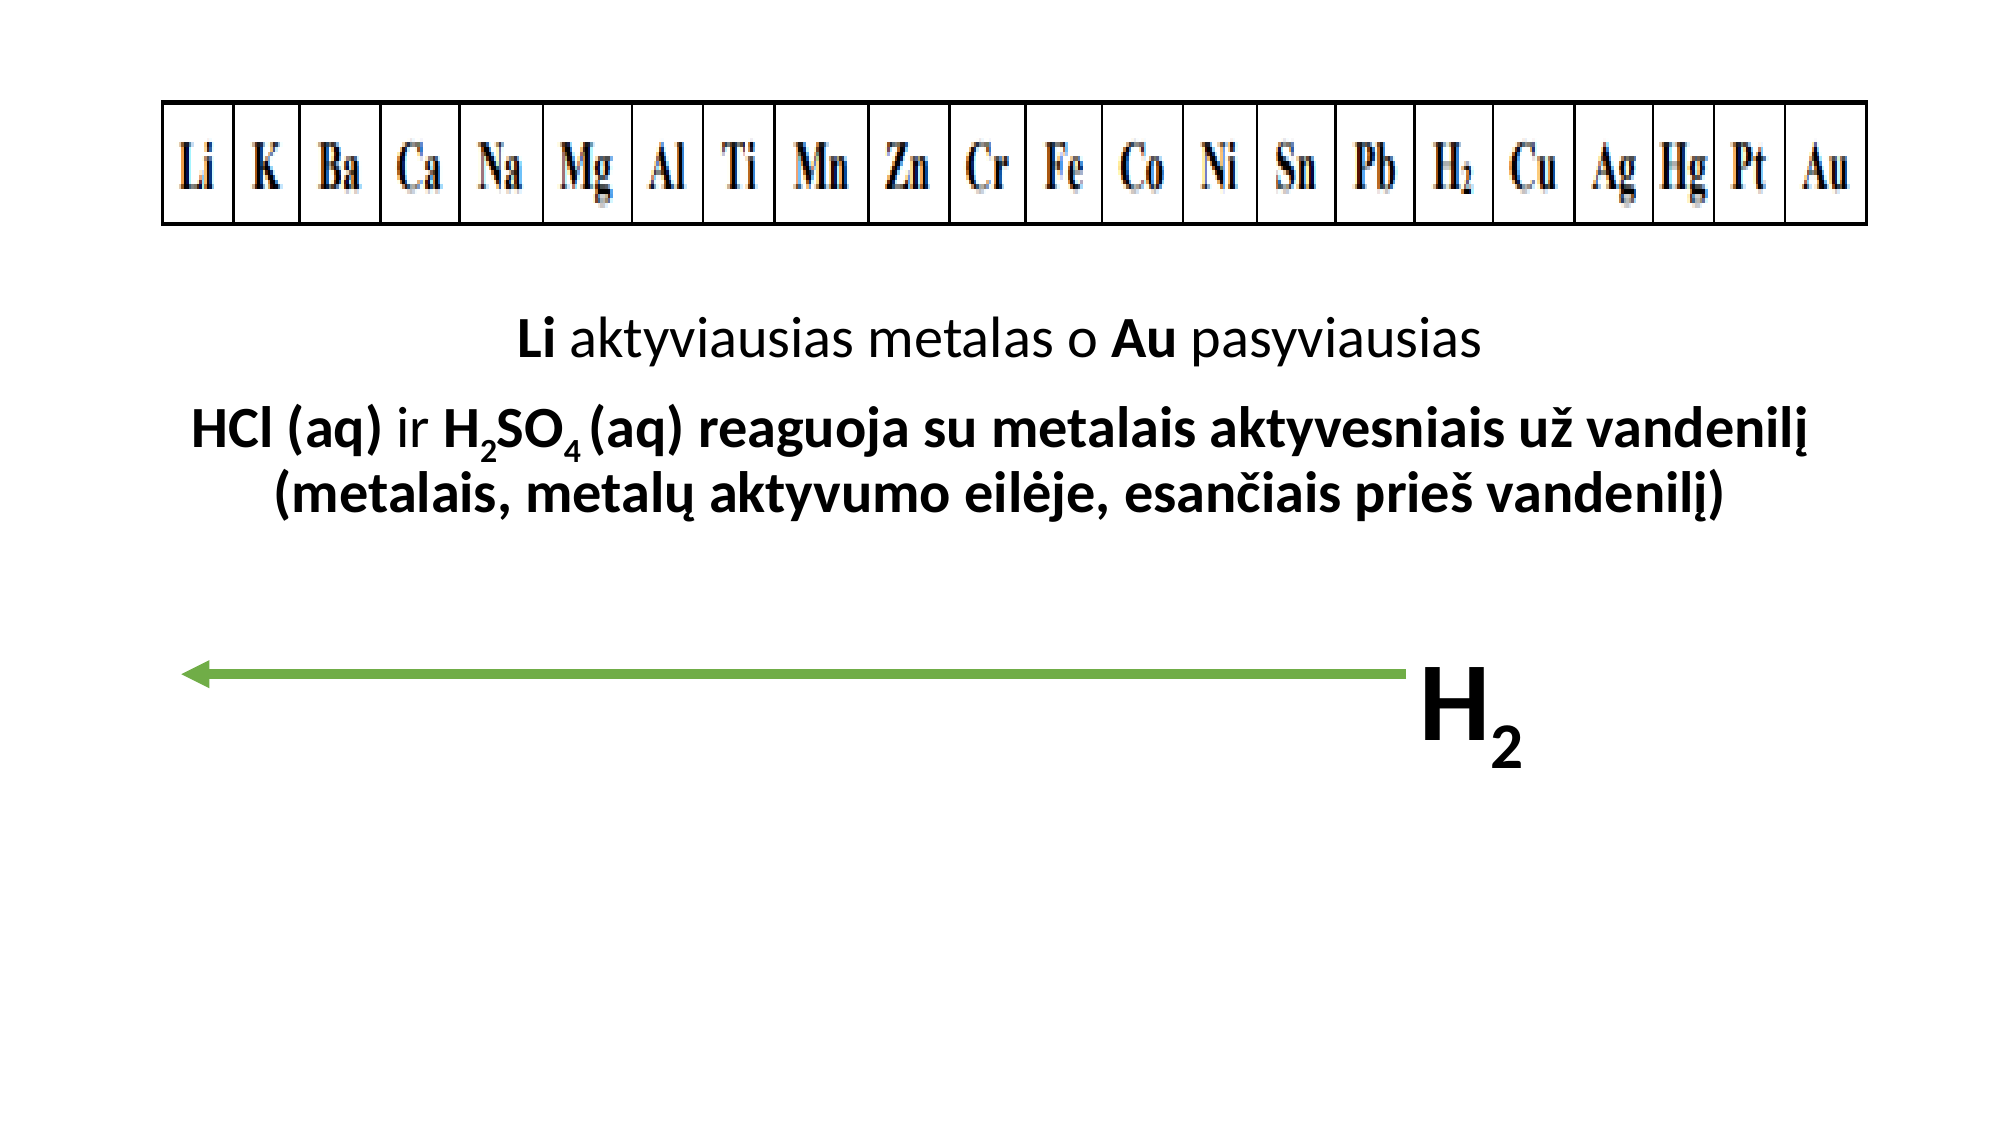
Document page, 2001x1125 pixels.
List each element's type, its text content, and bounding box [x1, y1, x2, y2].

picture [130, 59, 1896, 278]
list Li aktyviausias metalas o Au pasyviausias HCl (aq) ir H2SO4 (aq) reaguoja su metalais aktyvesniais už vandenilį (metalais, metalų aktyvumo eilėje, esančiais prieš vandenilį) H2 [137, 299, 1863, 1014]
